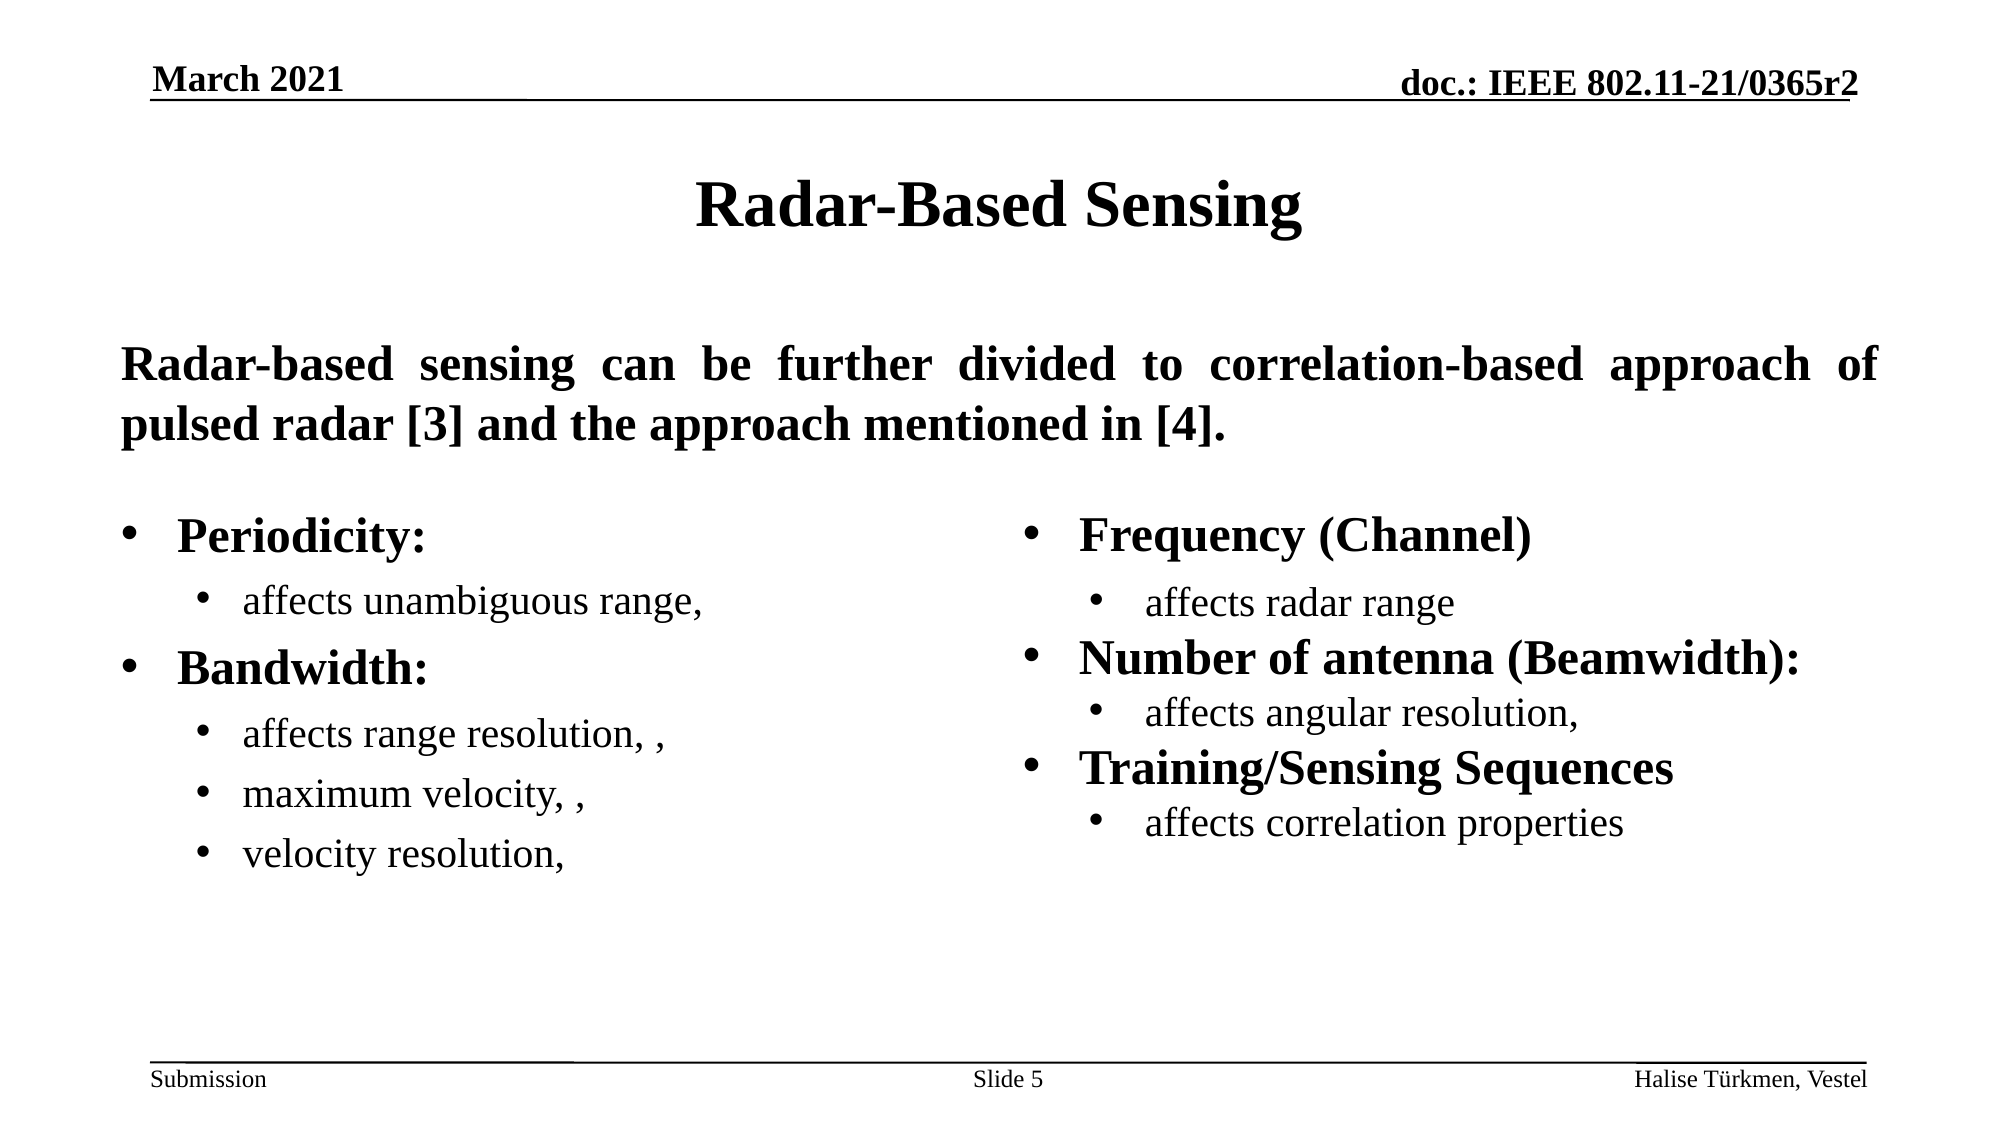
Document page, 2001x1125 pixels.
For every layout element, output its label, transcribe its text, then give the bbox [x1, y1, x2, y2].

text_box Radar-based sensing can be further divided to correlation-based approach of pulsed radar [3] and the approach mentioned in [4]. [105, 322, 1895, 458]
footer Halise Türkmen, Vestel [1171, 1061, 1869, 1093]
title Radar-Based Sensing [149, 112, 1850, 288]
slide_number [152, 54, 563, 100]
slide_number Slide 5 [950, 1061, 1067, 1123]
